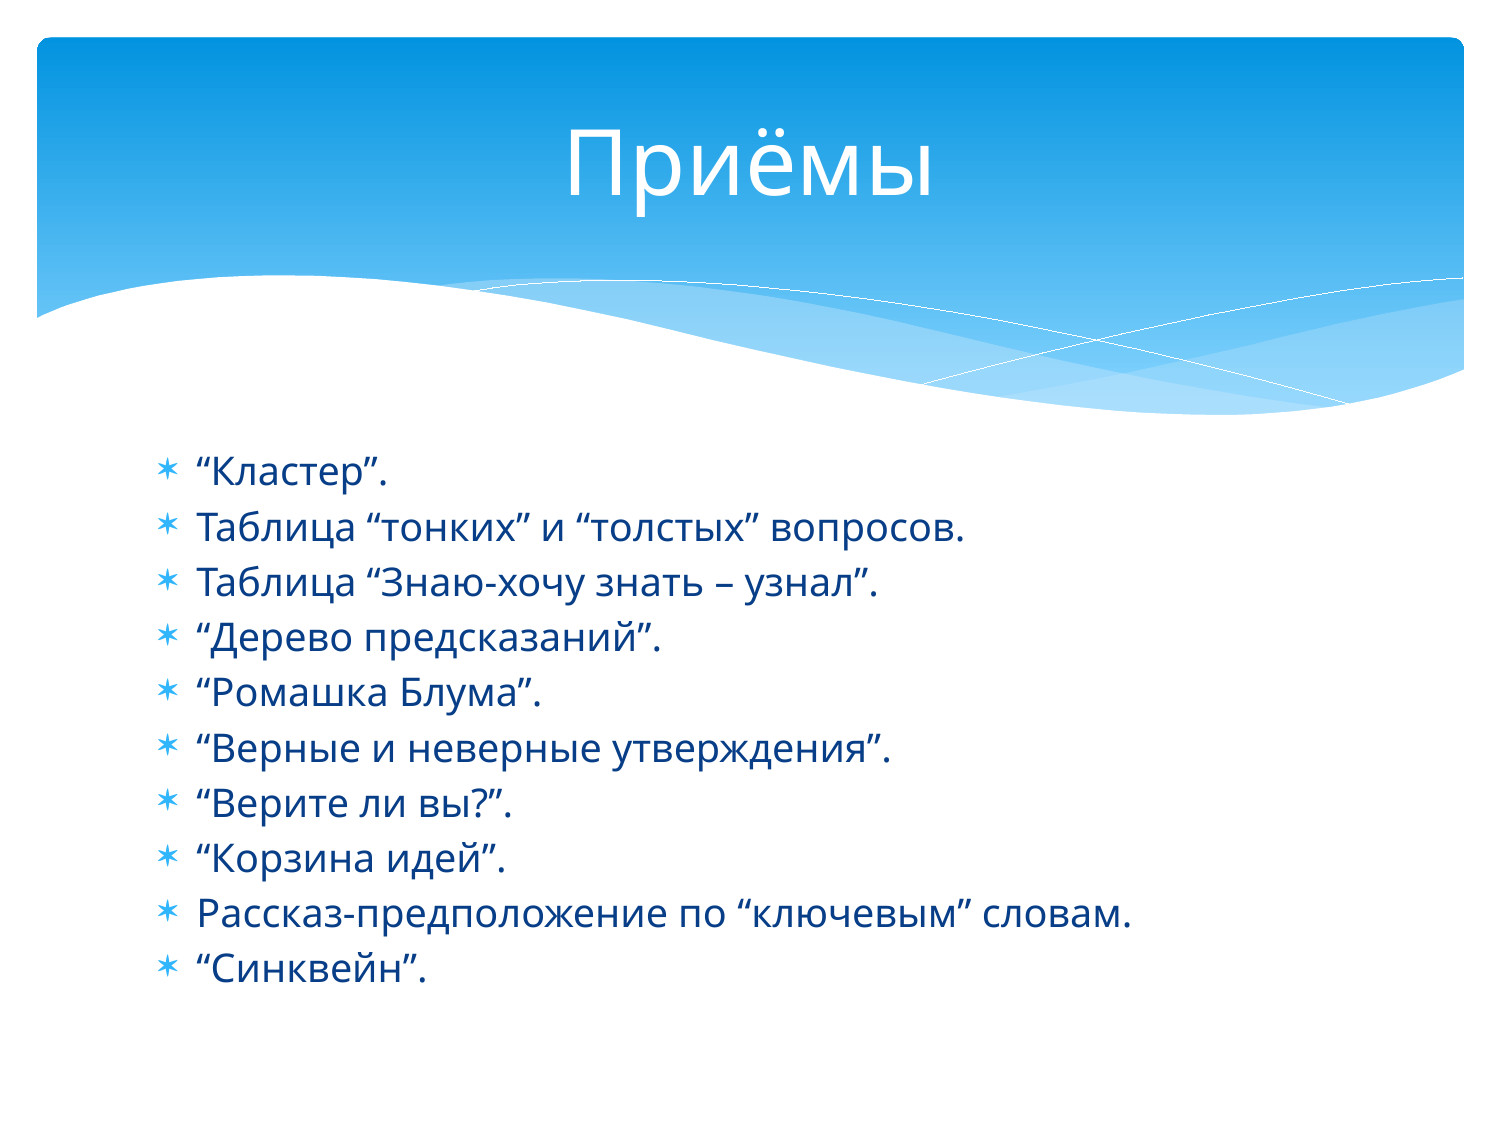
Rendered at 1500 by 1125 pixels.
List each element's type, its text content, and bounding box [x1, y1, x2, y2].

title Приёмы [75, 55, 1425, 261]
list “Кластер”. Таблица “тонких” и “толстых” вопросов. Таблица “Знаю-хочу знать – узнал”. “Дерево предсказаний”. “Ромашка Блума”. “Верные и неверные утверждения”. “Верите ли вы?”. “Корзина идей”. Рассказ-предположение по “ключевым” словам. “Синквейн”. [143, 438, 1359, 1005]
